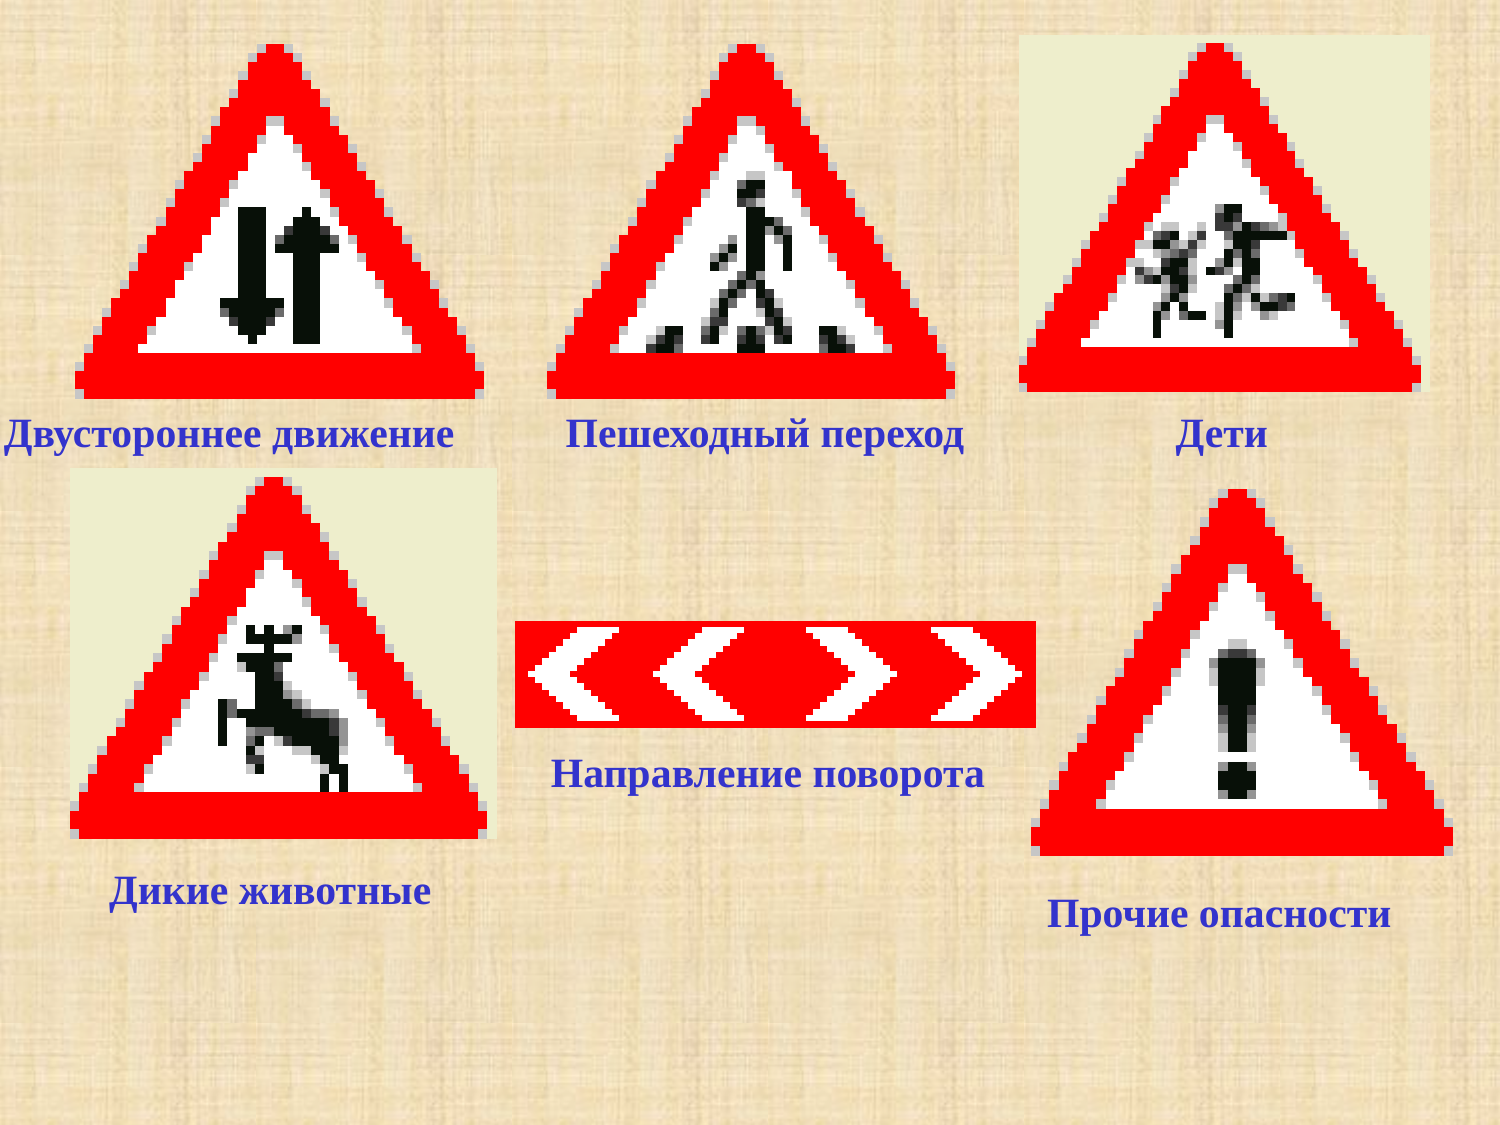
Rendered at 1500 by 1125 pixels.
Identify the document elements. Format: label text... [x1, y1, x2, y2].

text_box Направление поворота [515, 739, 1023, 804]
text_box Дикие животные [58, 855, 493, 921]
picture [546, 34, 966, 399]
picture [1019, 34, 1430, 393]
text_box Двустороннее движение [0, 398, 493, 514]
picture [515, 480, 1463, 856]
text_box Прочие опасности [984, 878, 1465, 944]
picture [70, 468, 497, 840]
text_box Пешеходный переход [550, 398, 1017, 464]
text_box Дети [1160, 405, 1283, 464]
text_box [75, 34, 494, 399]
